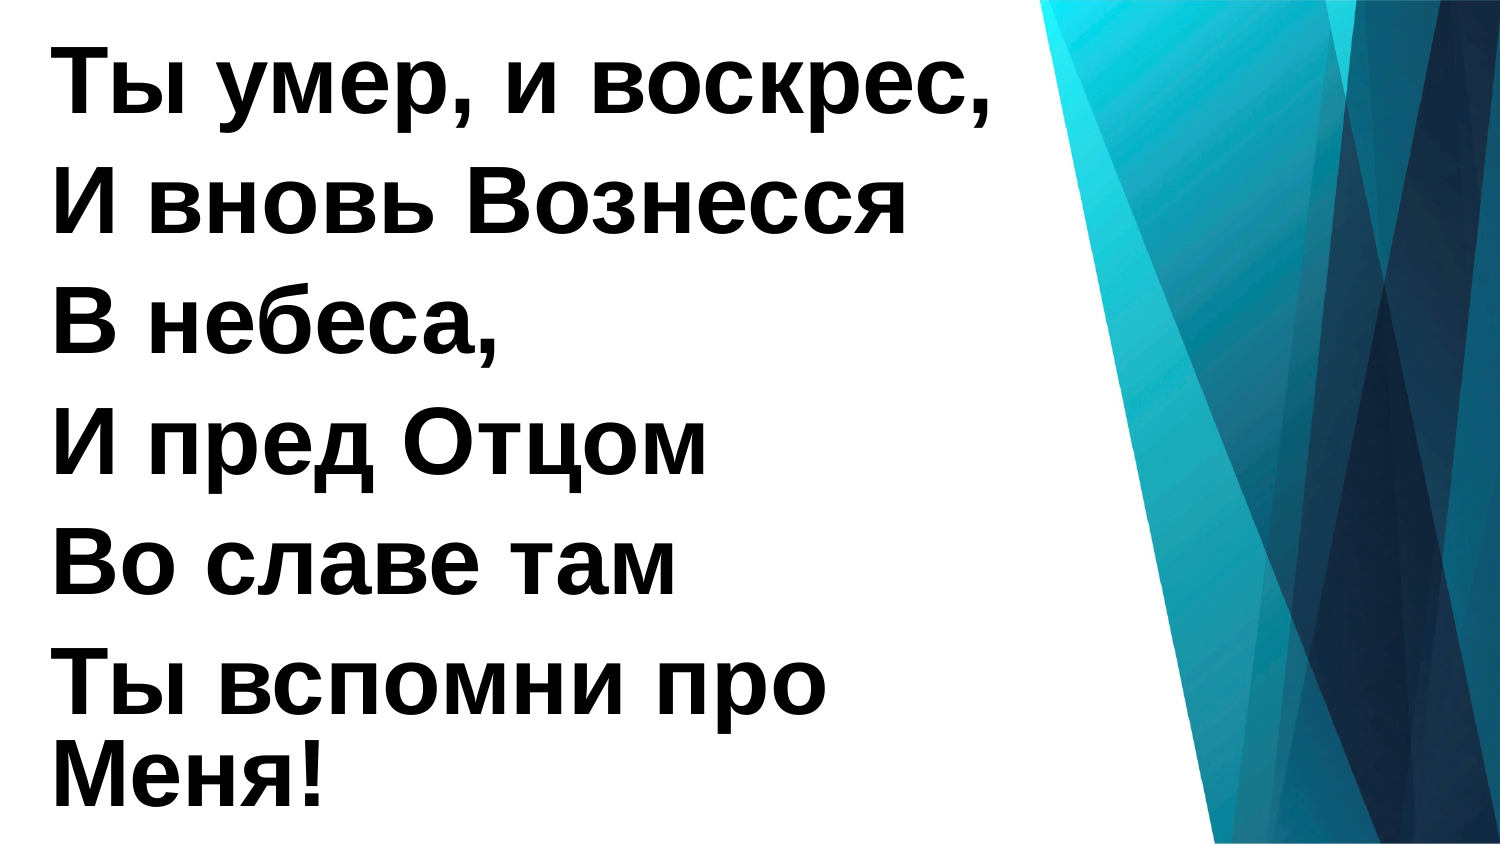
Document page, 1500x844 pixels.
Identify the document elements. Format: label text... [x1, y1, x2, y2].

text_box Ты умер, и воскрес, И вновь Вознесся В небеса, И пред Отцом Во славе там Ты вспомни про Меня! [46, 37, 1024, 844]
picture [1024, 0, 1500, 844]
